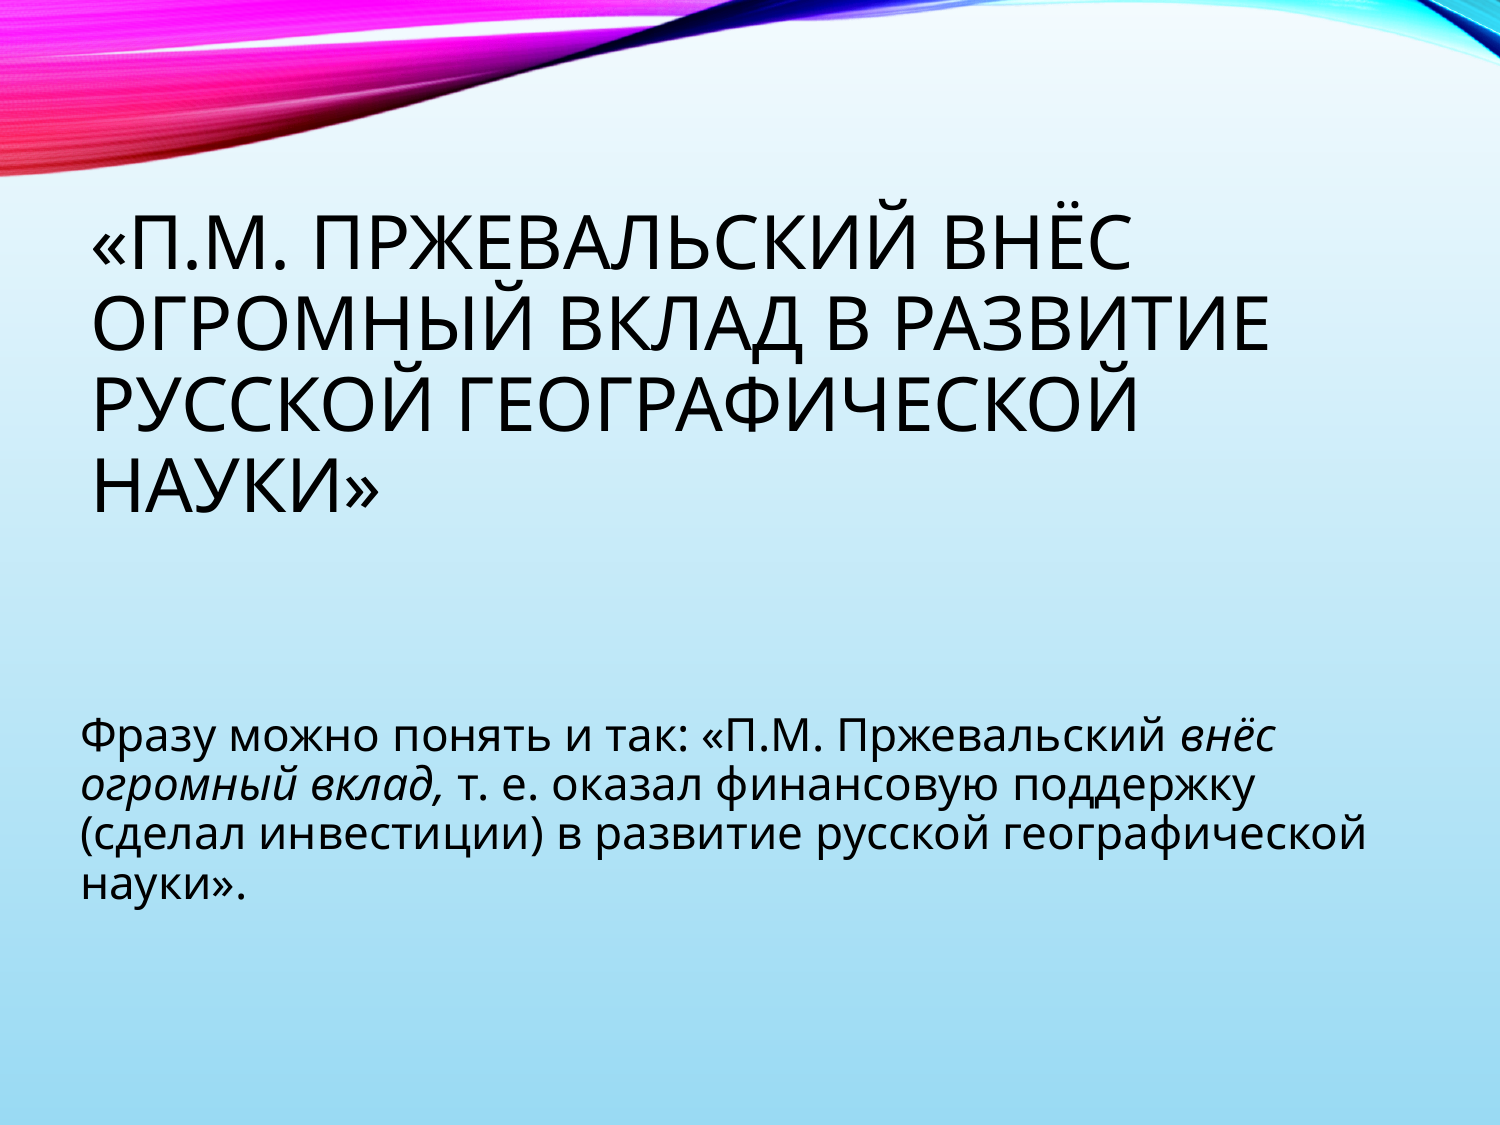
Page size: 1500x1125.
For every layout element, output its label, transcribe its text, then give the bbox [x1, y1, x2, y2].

title «П.М. Пржевальский внёс огромный вклад в развитие русской географической науки» [75, 125, 1425, 608]
picture [0, 0, 1500, 178]
list Фразу можно понять и так: «П.М. Пржевальский внёс огромный вклад, т. е. оказал финансовую поддержку (сделал инвестиции) в развитие русской географической науки». [64, 704, 1415, 1088]
